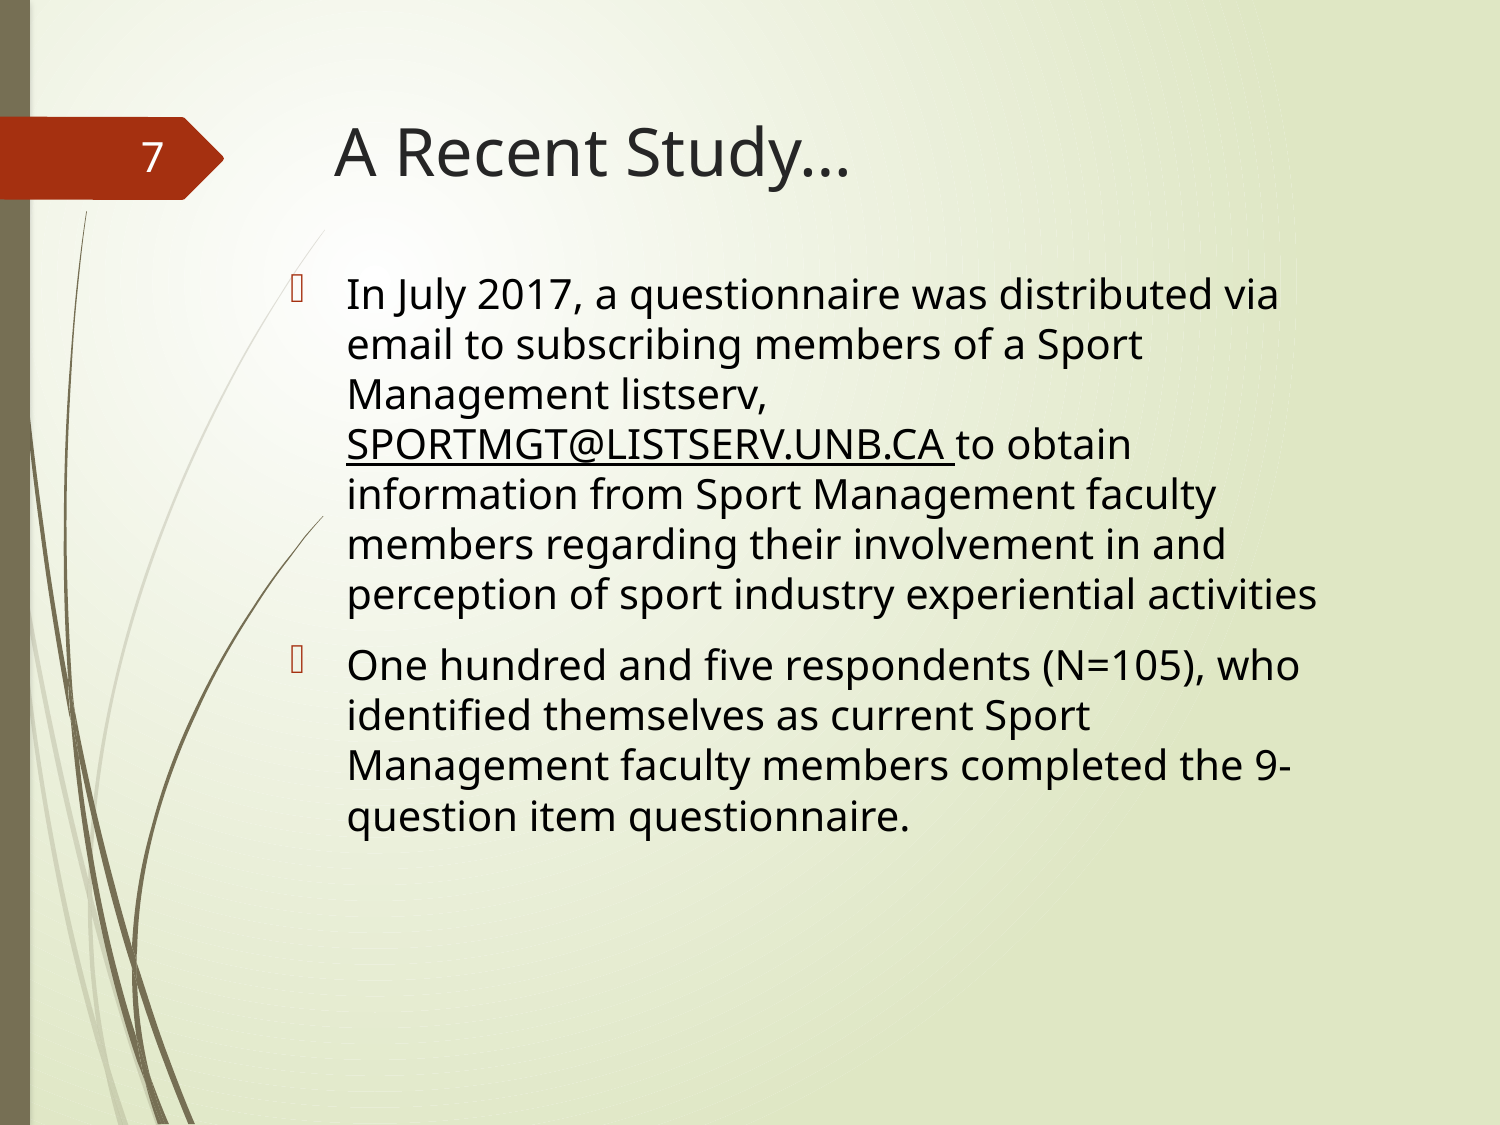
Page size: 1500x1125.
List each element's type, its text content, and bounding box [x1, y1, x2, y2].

list In July 2017, a questionnaire was distributed via email to subscribing members of a Sport Management listserv, SPORTMGT@LISTSERV.UNB.CA to obtain information from Sport Management faculty members regarding their involvement in and perception of sport industry experiential activities One hundred and five respondents (N=105), who identified themselves as current Sport Management faculty members completed the 9-question item questionnaire. [275, 260, 1357, 880]
slide_number 7 [83, 129, 180, 190]
title A Recent Study… [319, 102, 1400, 313]
